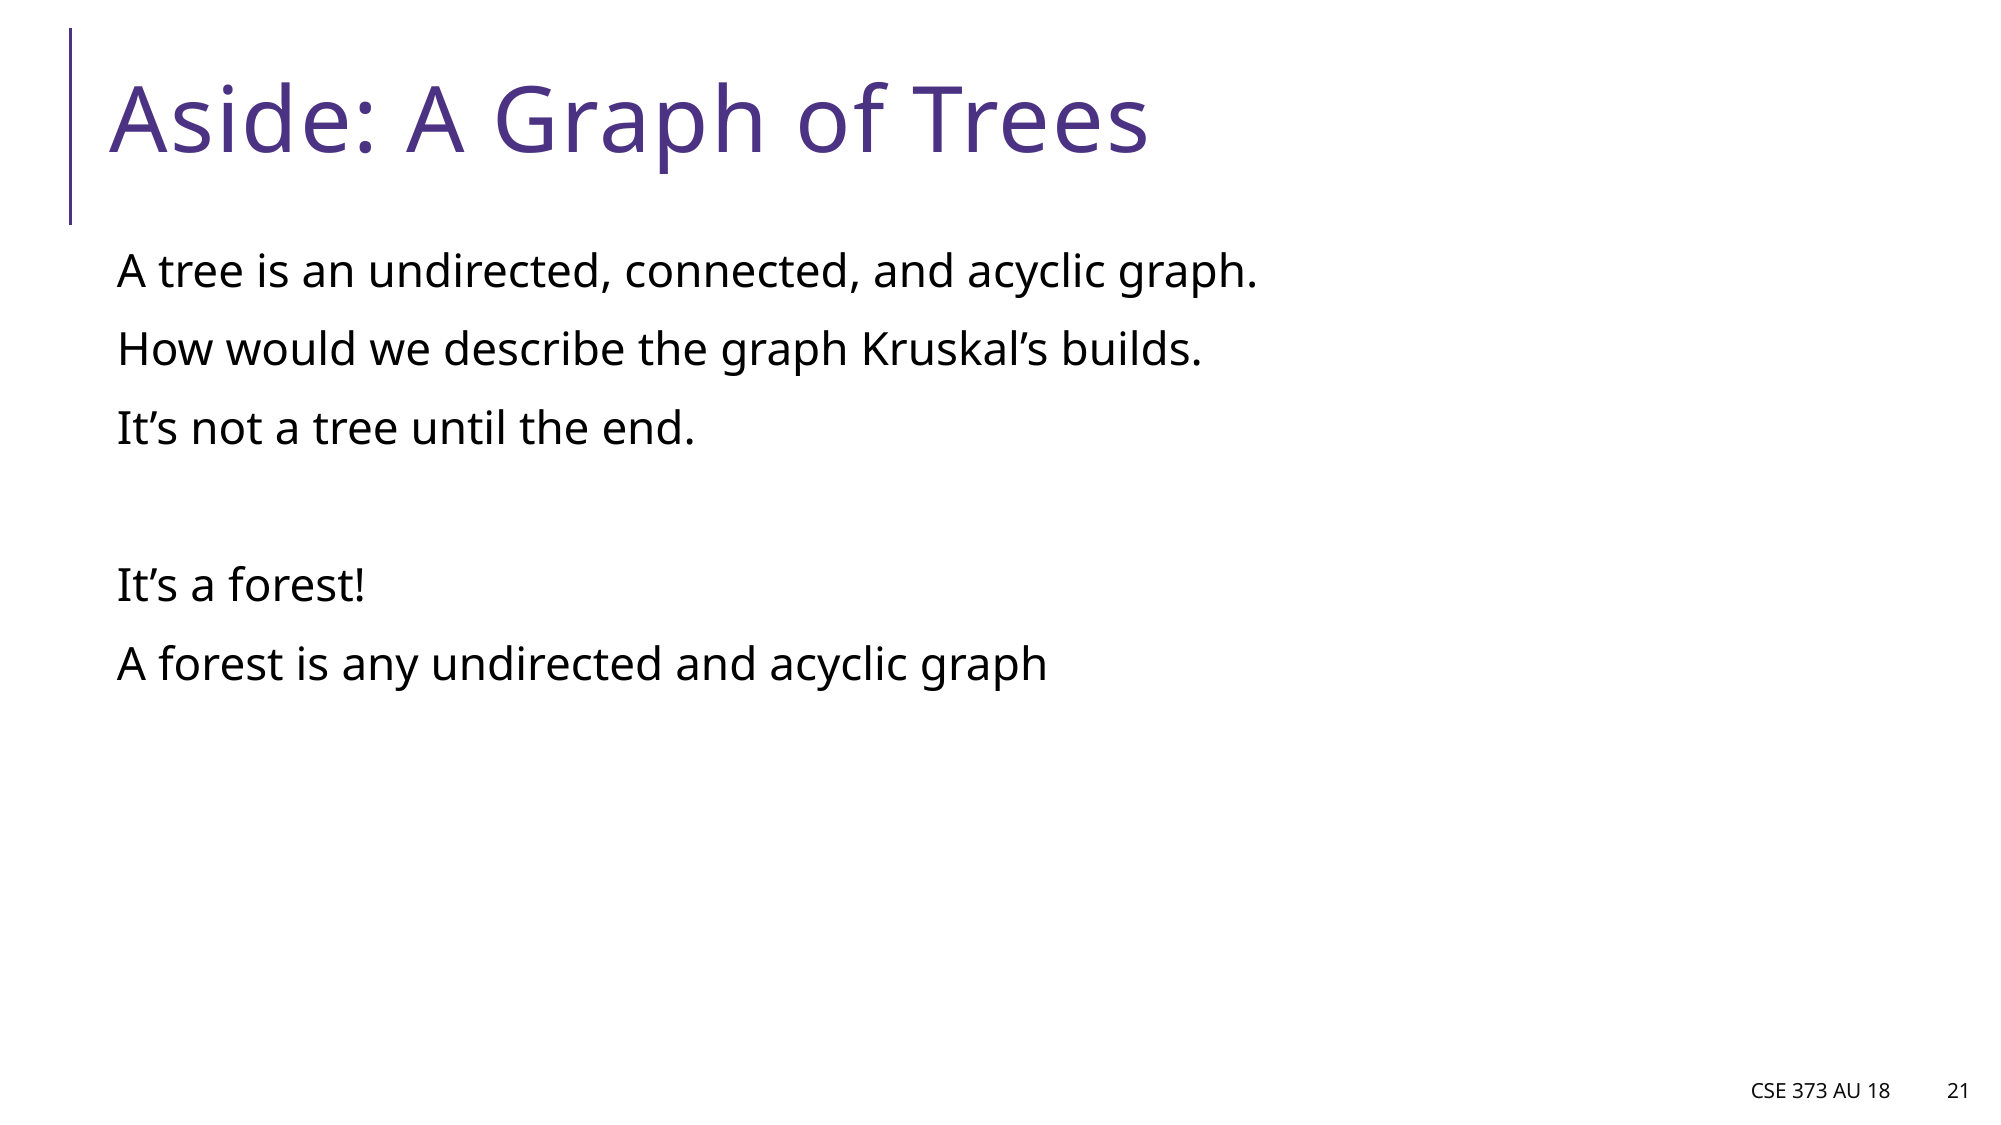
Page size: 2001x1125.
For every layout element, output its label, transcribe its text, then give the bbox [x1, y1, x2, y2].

list A tree is an undirected, connected, and acyclic graph. How would we describe the graph Kruskal’s builds. It’s not a tree until the end. It’s a forest! A forest is any undirected and acyclic graph [94, 240, 1930, 1035]
title Aside: A Graph of Trees [94, 43, 1930, 210]
footer CSE 373 AU 18 [937, 1069, 1906, 1115]
slide_number 21 [1916, 1069, 1986, 1115]
